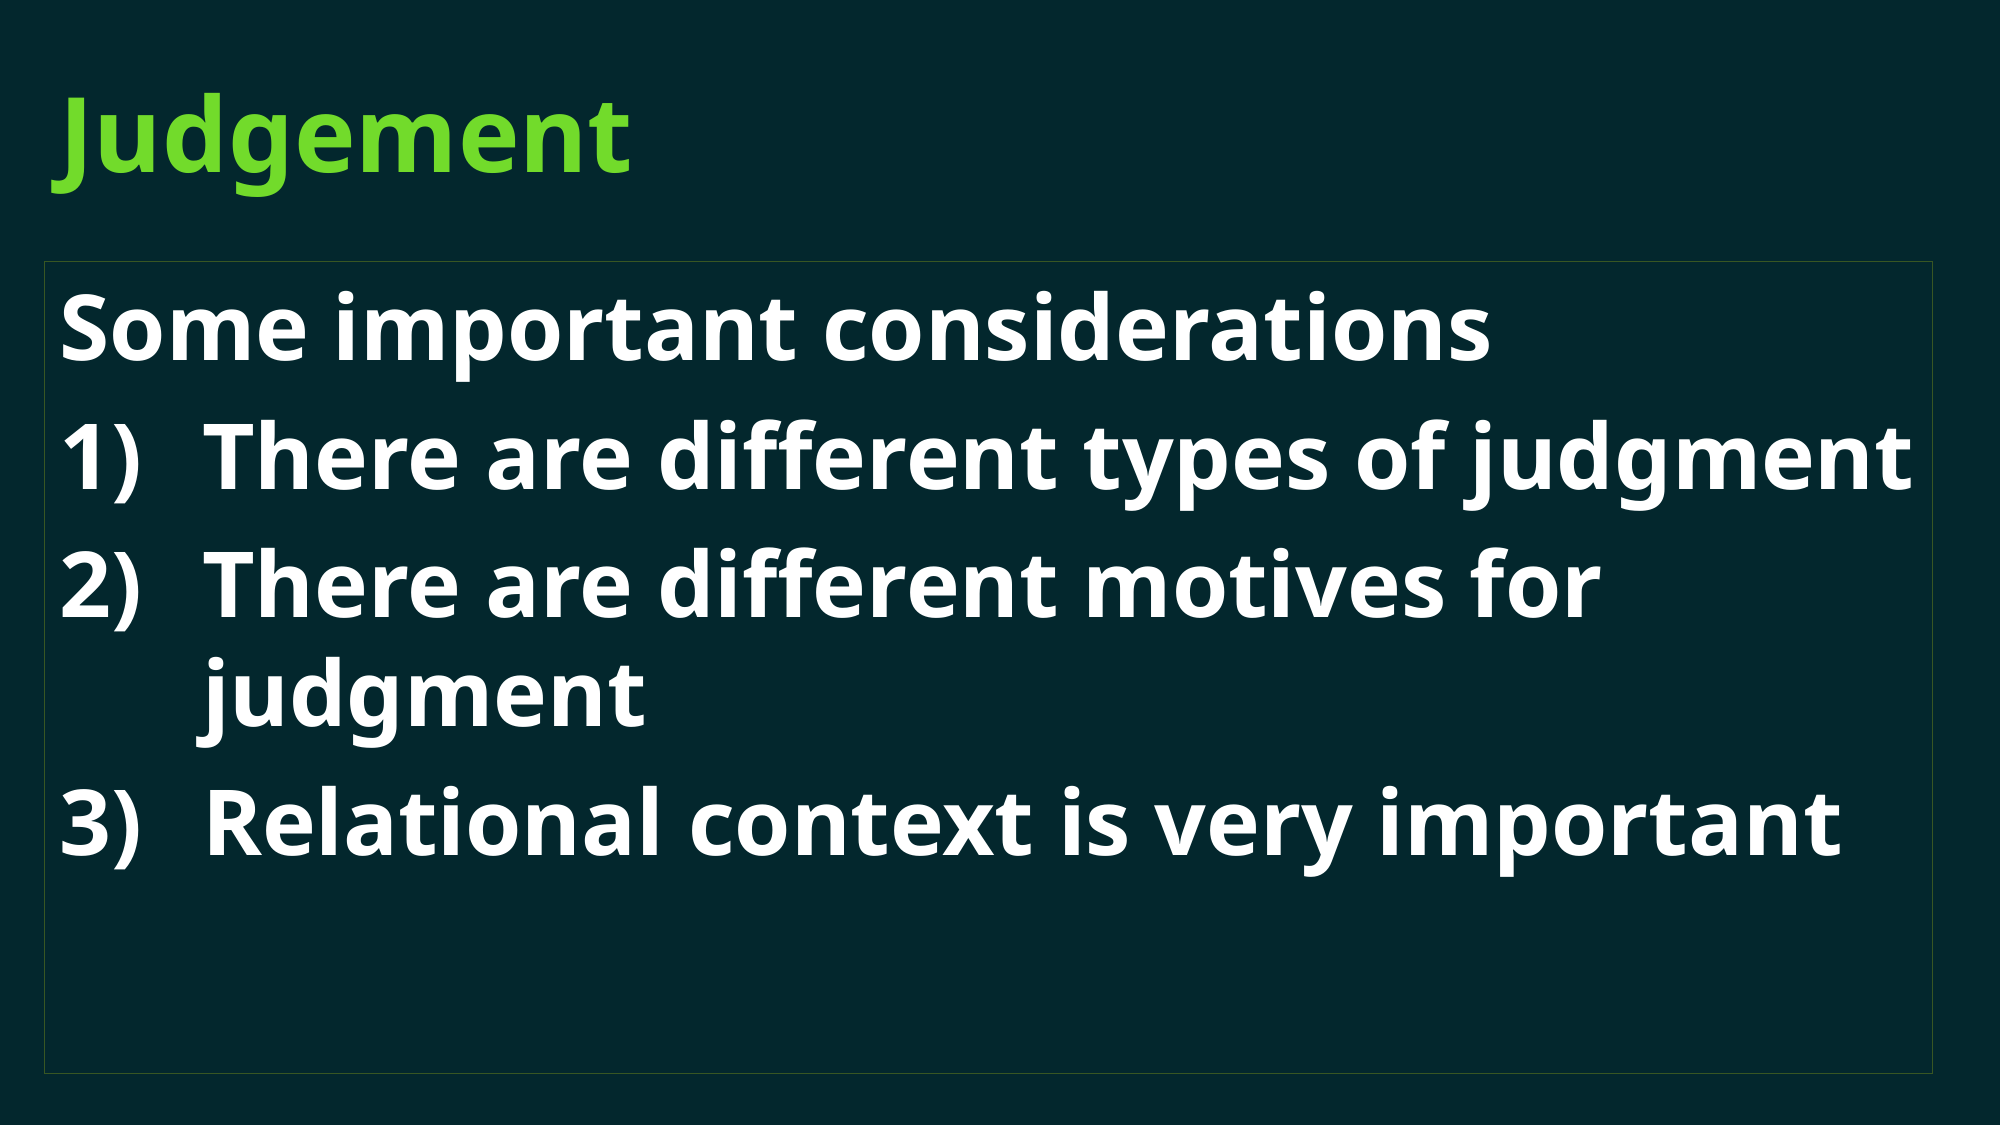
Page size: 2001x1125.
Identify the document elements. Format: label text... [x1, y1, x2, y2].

list Some important considerations There are different types of judgment There are different motives for judgment Relational context is very important [44, 261, 1933, 1074]
title Judgement [44, 22, 1933, 240]
